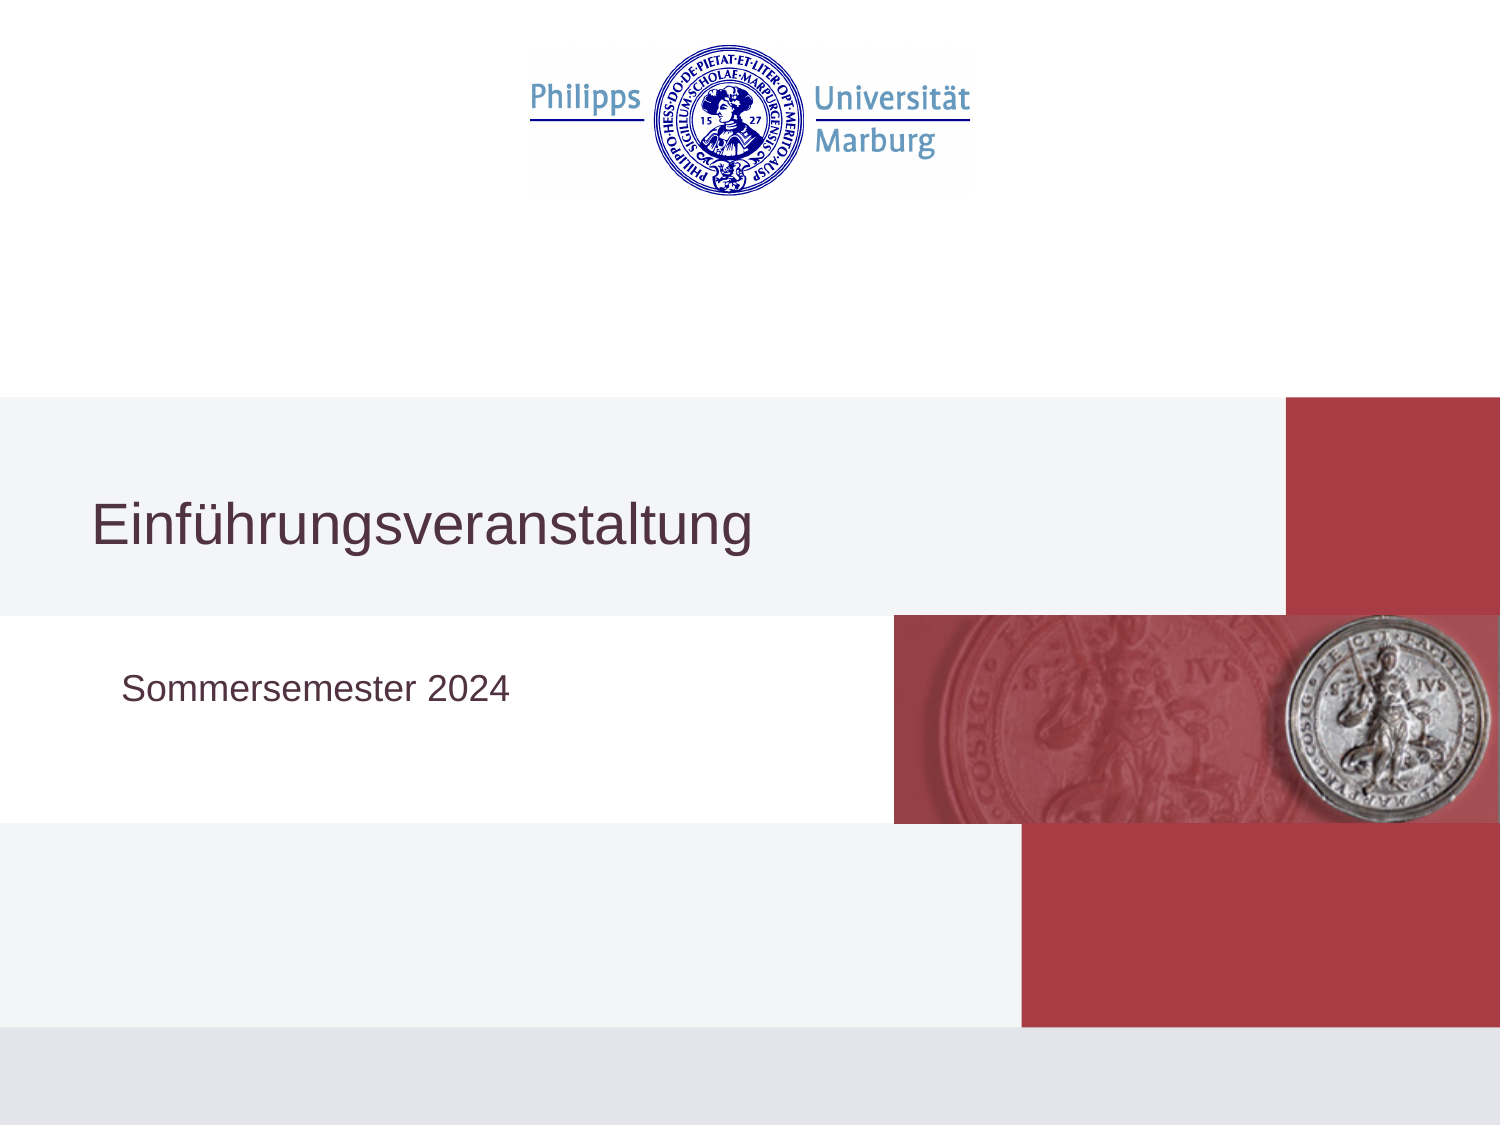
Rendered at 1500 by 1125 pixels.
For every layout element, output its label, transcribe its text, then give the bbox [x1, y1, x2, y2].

picture [528, 43, 972, 197]
subtitle Sommersemester 2024 [76, 656, 845, 906]
title Einführungsveranstaltung [76, 396, 1259, 646]
picture [894, 615, 1500, 824]
